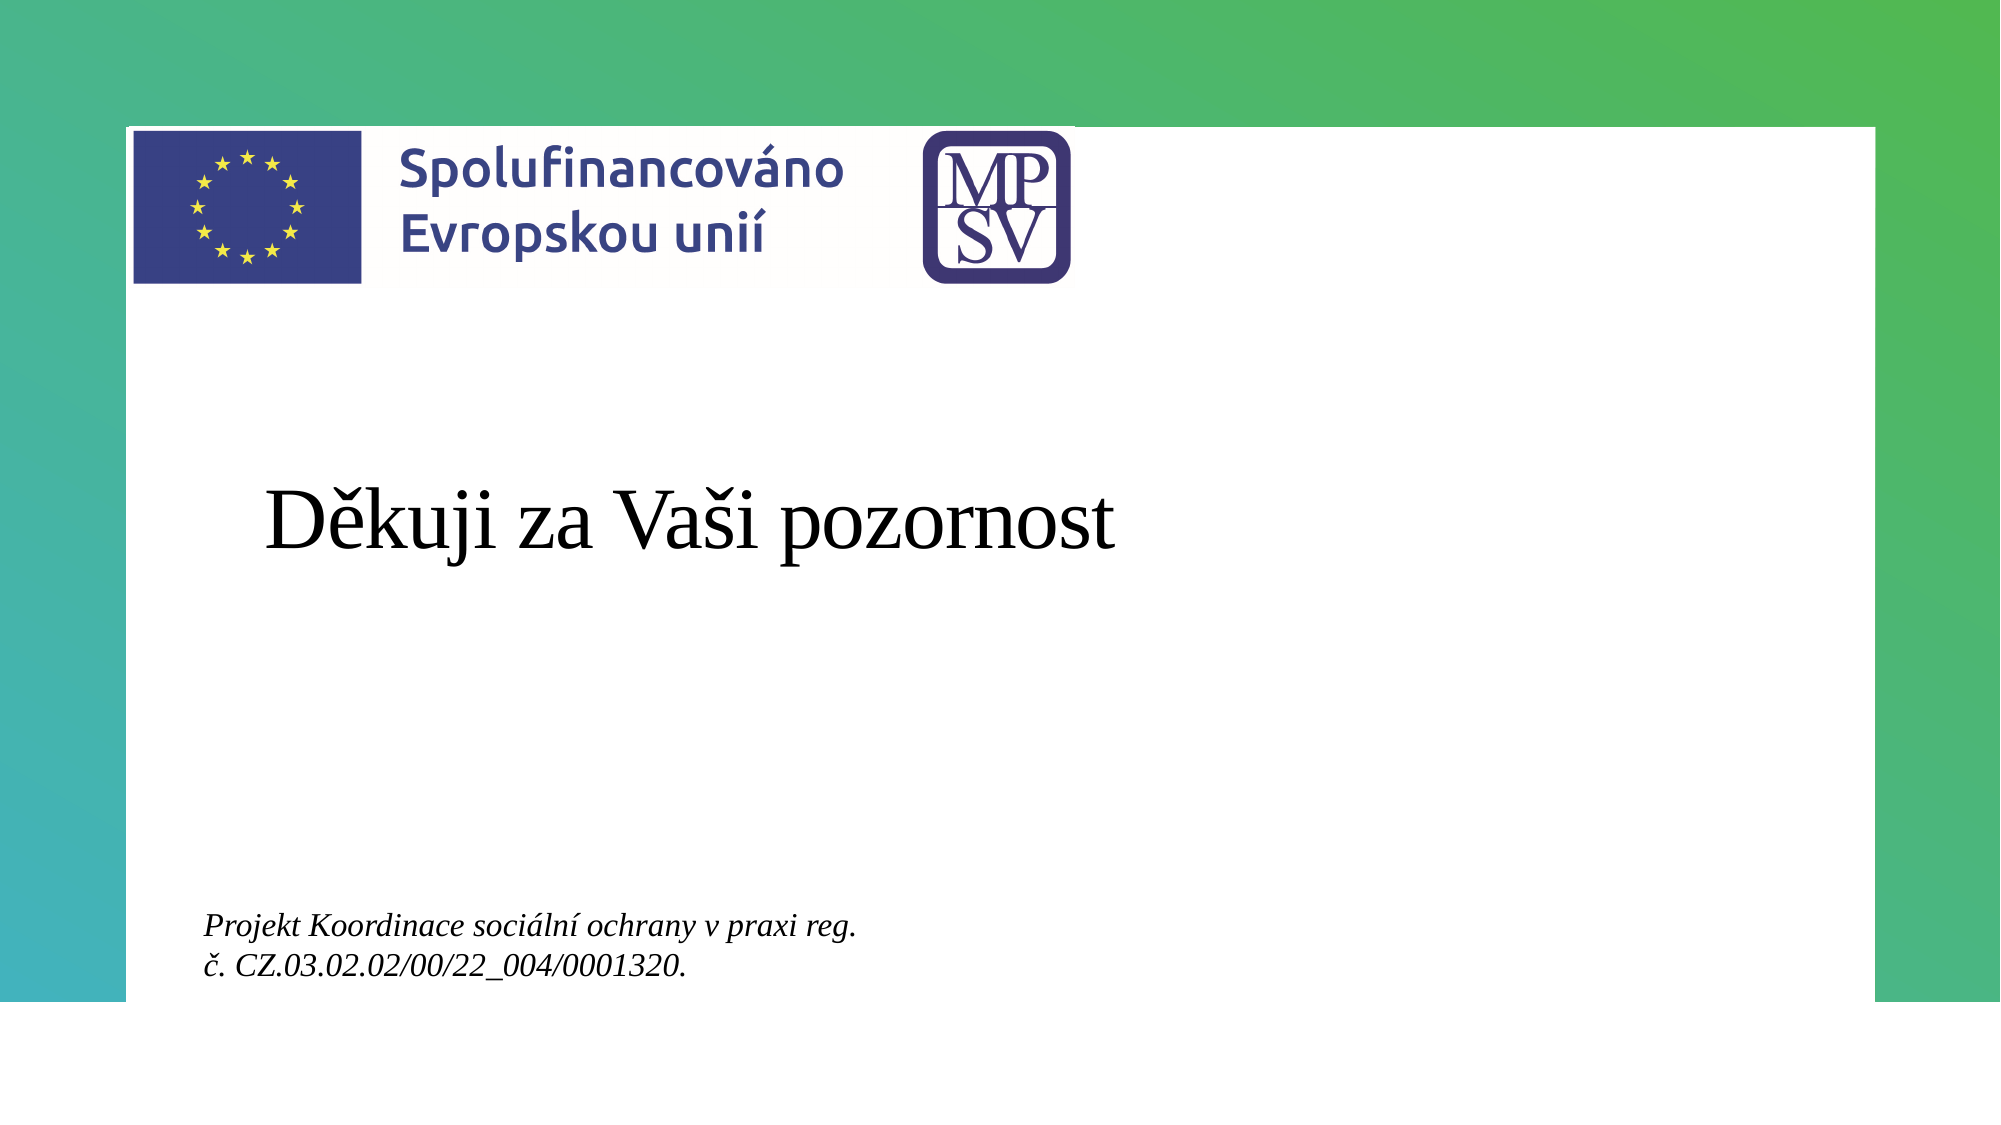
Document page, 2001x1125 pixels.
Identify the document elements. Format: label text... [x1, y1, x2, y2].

title Děkuji za Vaši pozornost [249, 461, 1750, 682]
text_box Projekt Koordinace sociální ochrany v praxi reg. č. CZ.03.02.02/00/22_004/0001320. [188, 895, 878, 990]
picture [129, 126, 1075, 288]
